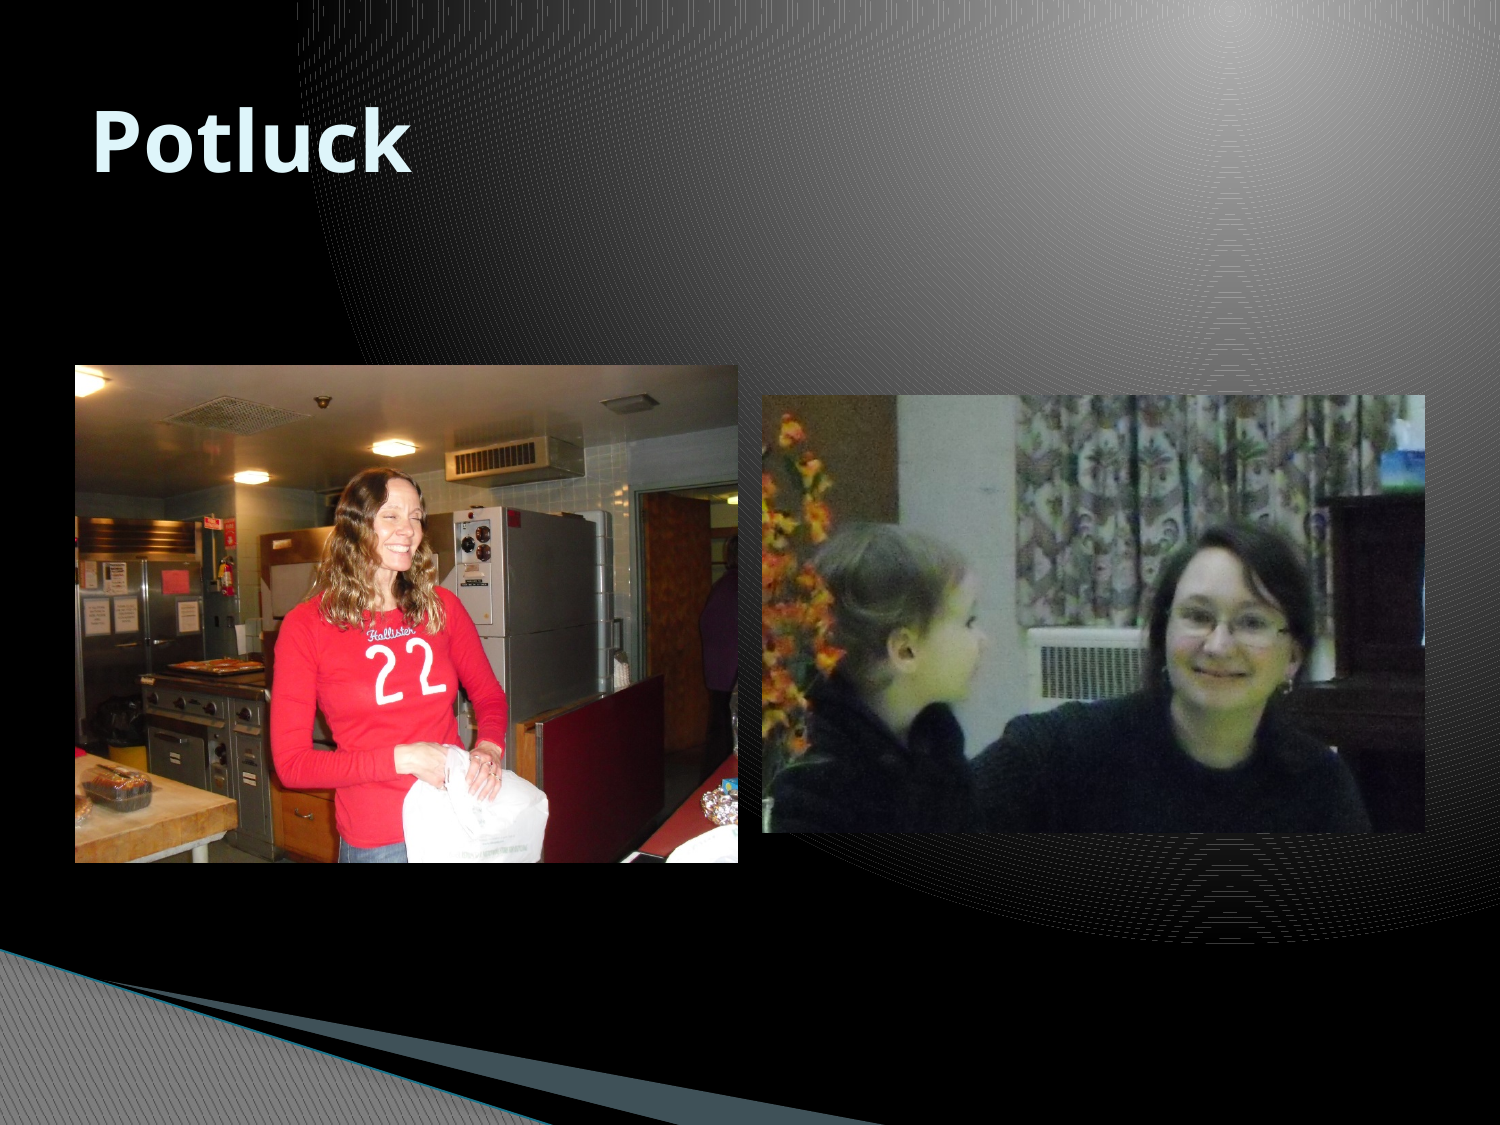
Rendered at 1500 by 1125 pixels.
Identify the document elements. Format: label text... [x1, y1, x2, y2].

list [74, 365, 738, 863]
title Potluck [75, 45, 1425, 233]
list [762, 395, 1426, 833]
picture [0, 952, 543, 1125]
